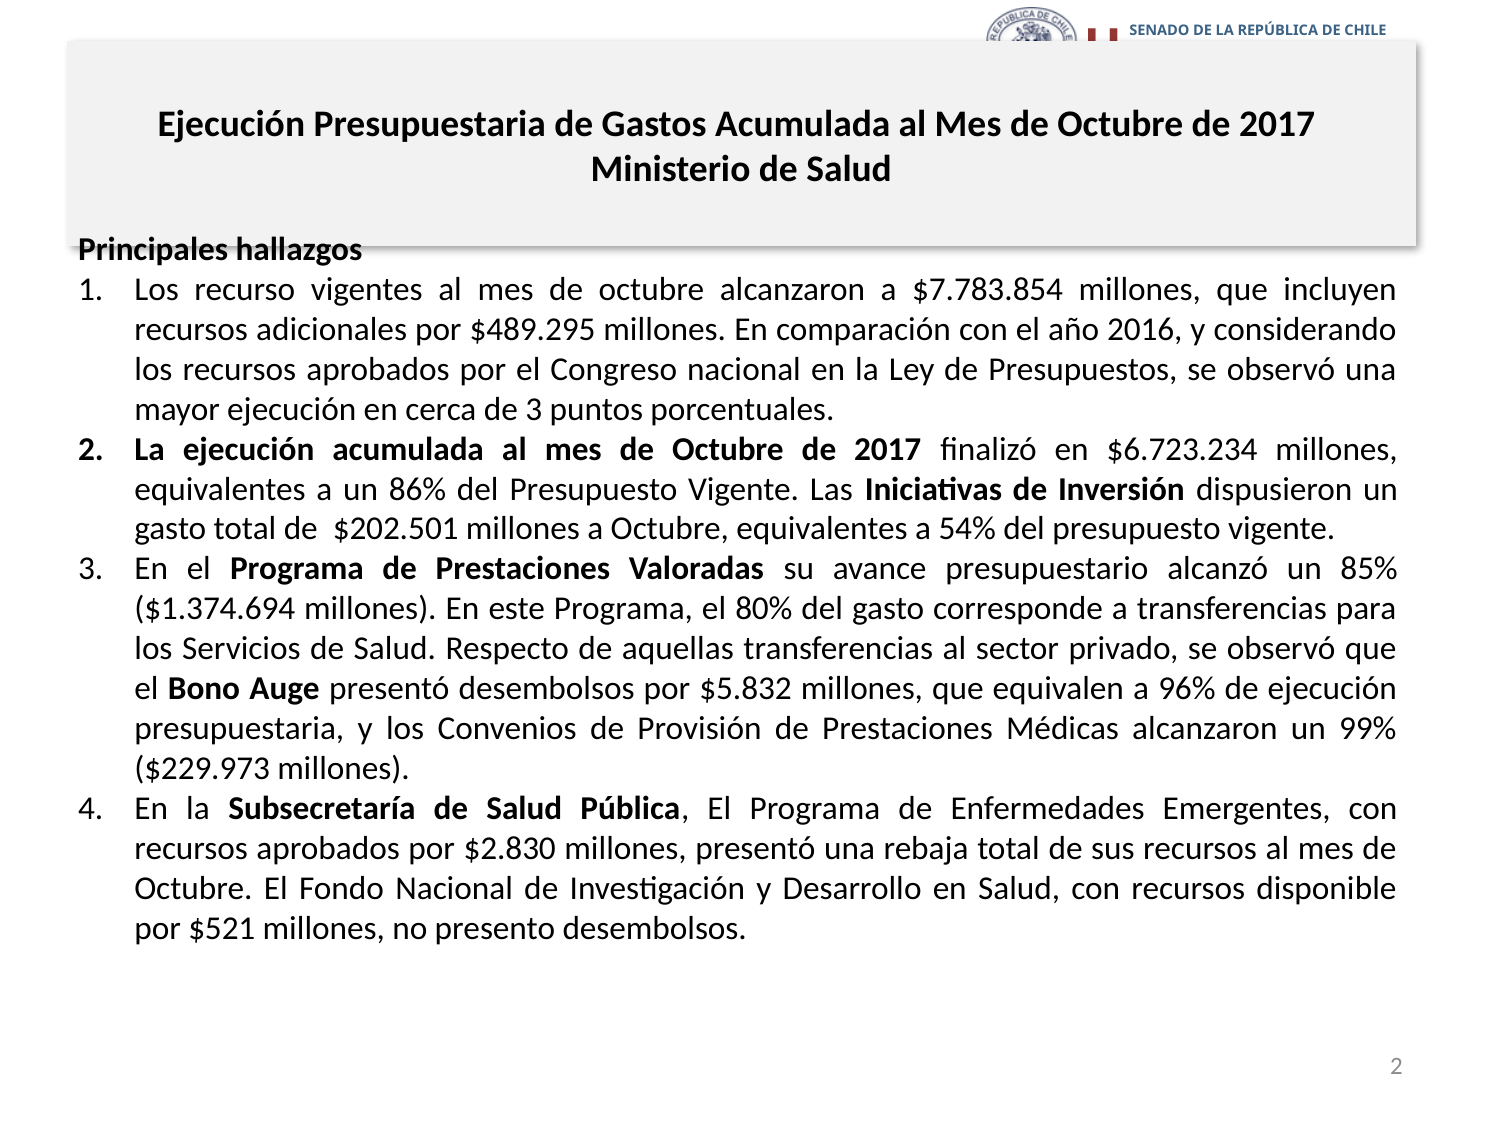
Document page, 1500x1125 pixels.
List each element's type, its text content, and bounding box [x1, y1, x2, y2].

picture [986, 7, 1079, 41]
text_box Principales hallazgos Los recurso vigentes al mes de octubre alcanzaron a $7.783.854 millones, que incluyen recursos adicionales por $489.295 millones. En comparación con el año 2016, y considerando los recursos aprobados por el Congreso nacional en la Ley de Presupuestos, se observó una mayor ejecución en cerca de 3 puntos porcentuales. La ejecución acumulada al mes de Octubre de 2017 finalizó en $6.723.234 millones, equivalentes a un 86% del Presupuesto Vigente. Las Iniciativas de Inversión dispusieron un gasto total de $202.501 millones a Octubre, equivalentes a 54% del presupuesto vigente. En el Programa de Prestaciones Valoradas su avance presupuestario alcanzó un 85% ($1.374.694 millones). En este Programa, el 80% del gasto corresponde a transferencias para los Servicios de Salud. Respecto de aquellas transferencias al sector privado, se observó que el Bono Auge presentó desembolsos por $5.832 millones, que equivalen a 96% de ejecución presupuestaria, y los Convenios de Provisión de Prestaciones Médicas alcanzaron un 99% ($229.973 millones). En la Subsecretaría de Salud Pública, El Programa de Enfermedades Emergentes, con recursos aprobados por $2.830 millones, presentó una rebaja total de sus recursos al mes de Octubre. El Fondo Nacional de Investigación y Desarrollo en Salud, con recursos disponible por $521 millones, no presento desembolsos. [63, 219, 1414, 1071]
slide_number 2 [1067, 1035, 1418, 1095]
title Ejecución Presupuestaria de Gastos Acumulada al Mes de Octubre de 2017 Ministerio de Salud [67, 41, 1415, 246]
